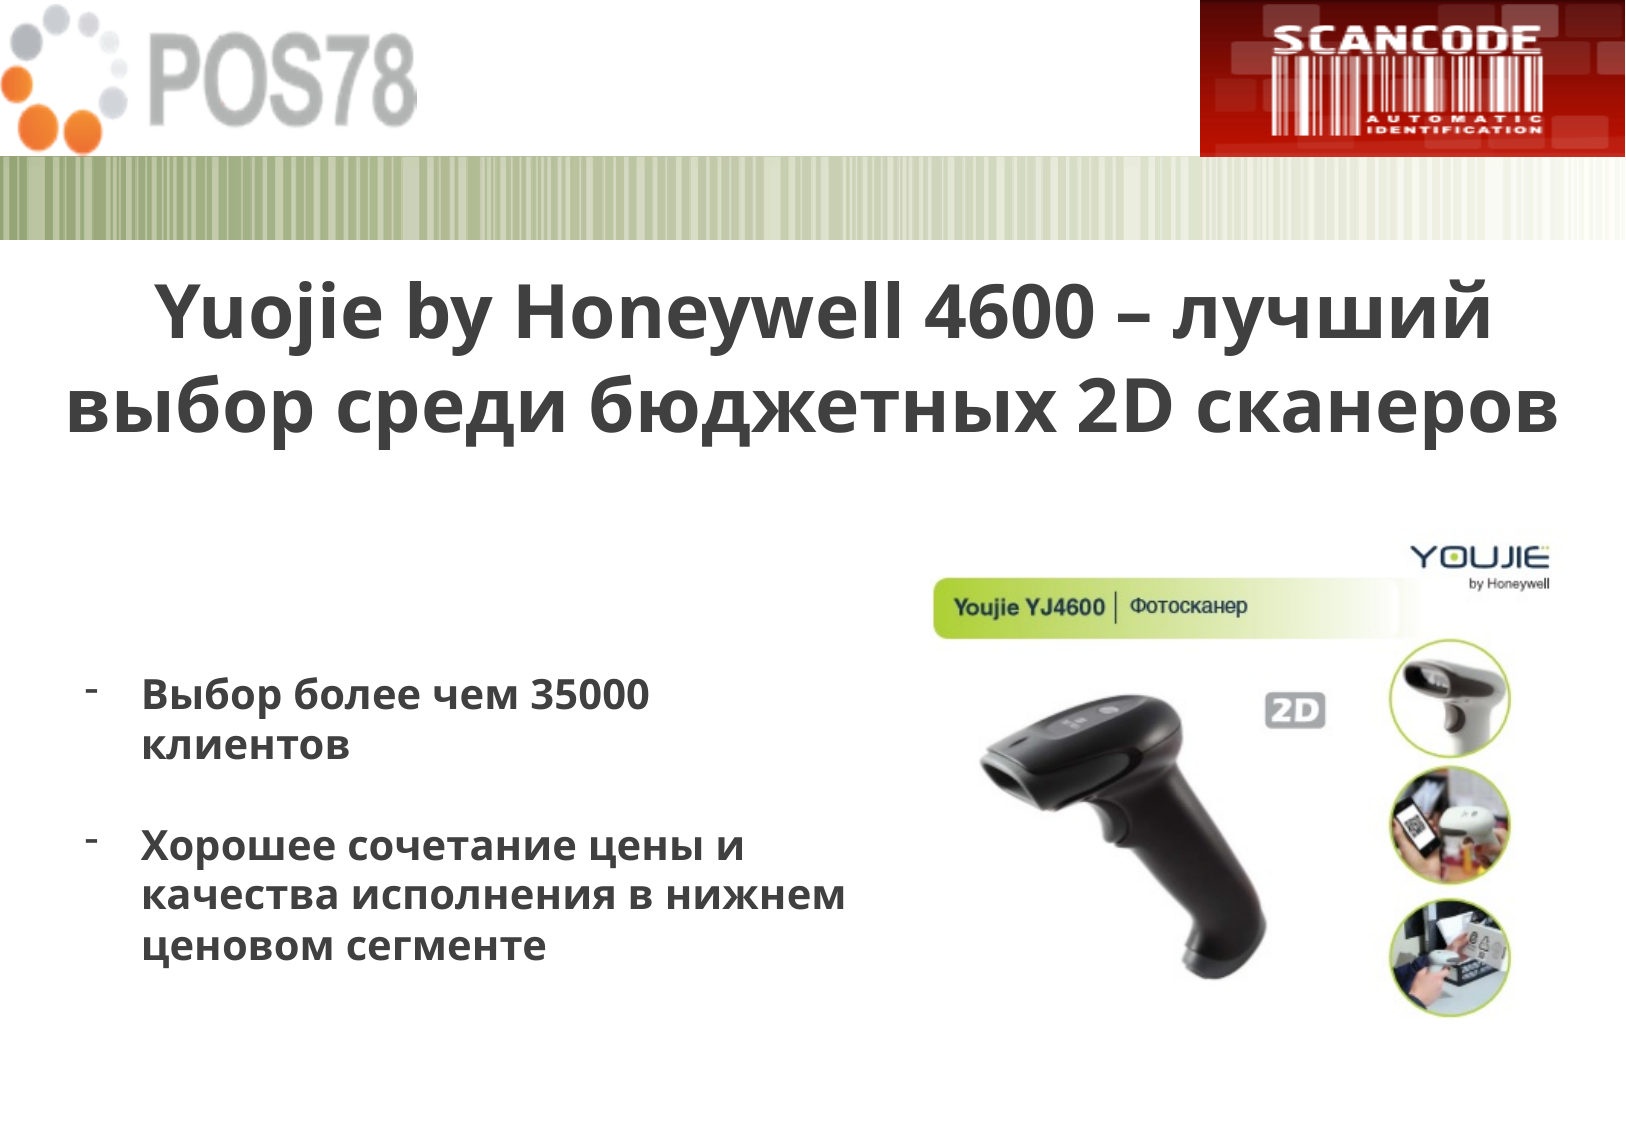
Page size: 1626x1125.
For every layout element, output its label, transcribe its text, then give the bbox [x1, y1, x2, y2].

picture [881, 505, 1604, 1031]
text_box Yuojie by Honeywell 4600 – лучший выбор среди бюджетных 2D сканеров [0, 249, 1625, 535]
text_box Выбор более чем 35000 клиентов Хорошее сочетание цены и качества исполнения в нижнем ценовом сегменте [69, 660, 876, 976]
picture [0, 0, 1625, 241]
